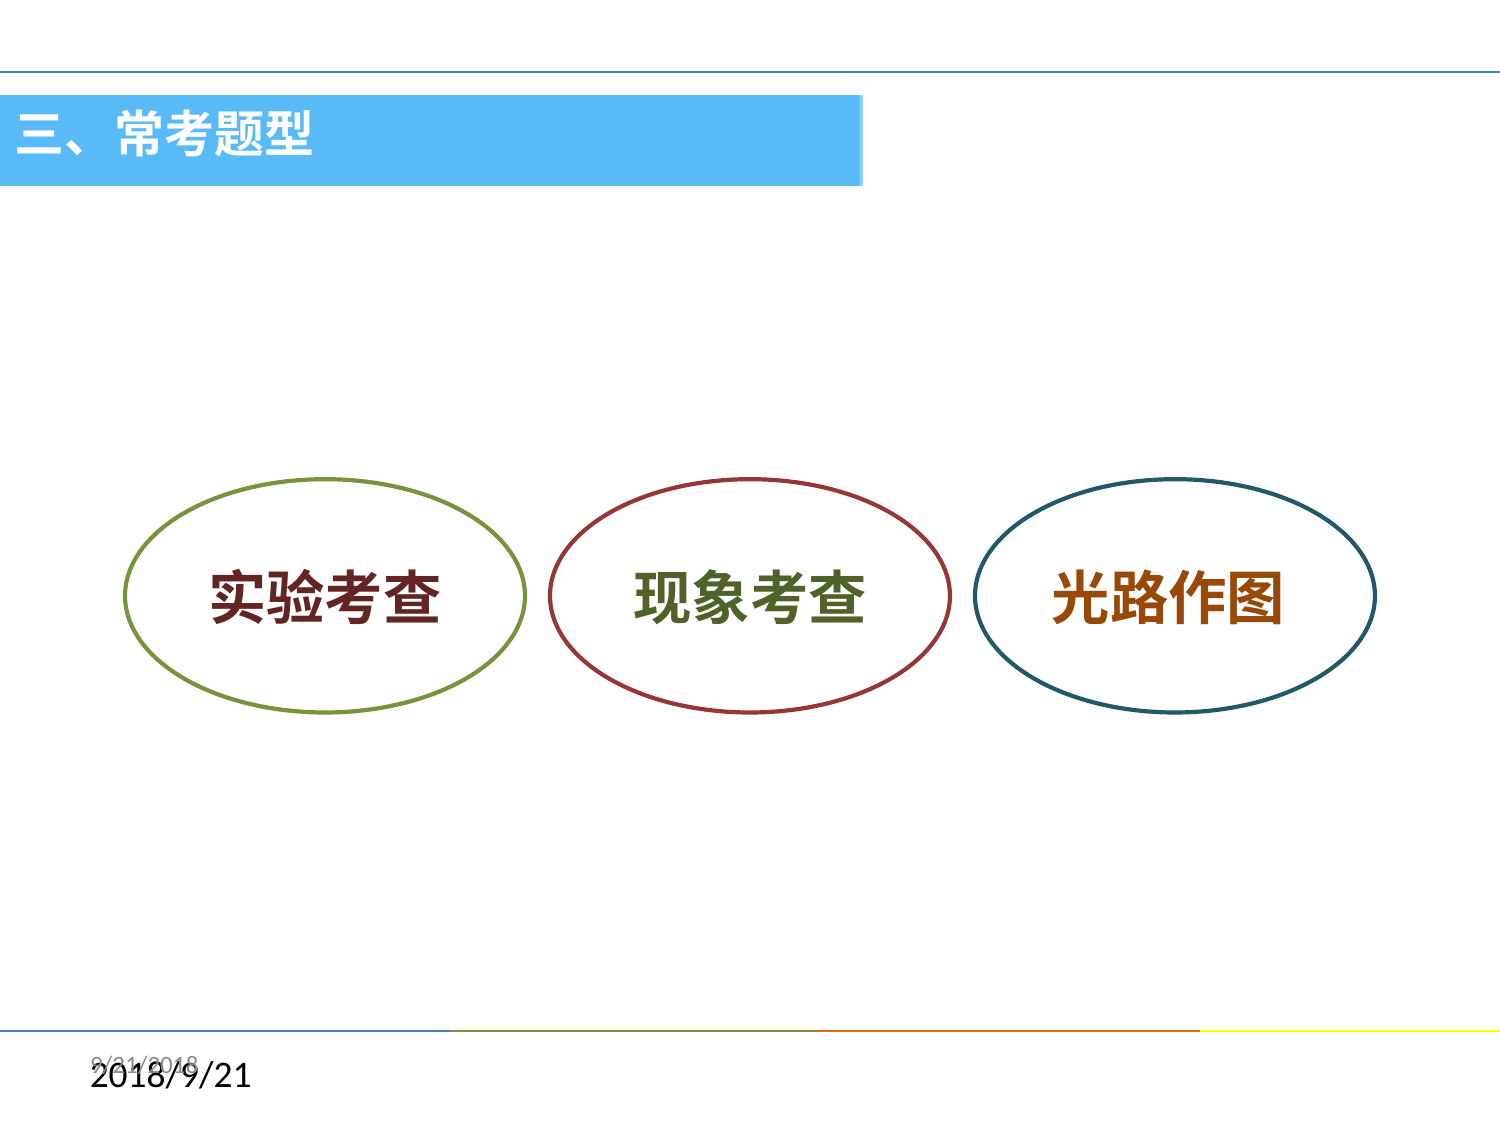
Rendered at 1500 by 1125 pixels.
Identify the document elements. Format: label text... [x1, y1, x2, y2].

text_box 光路作图 [972, 477, 1378, 715]
picture [0, 95, 863, 186]
text_box 实验考查 [122, 477, 528, 715]
text_box 现象考查 [547, 477, 953, 715]
